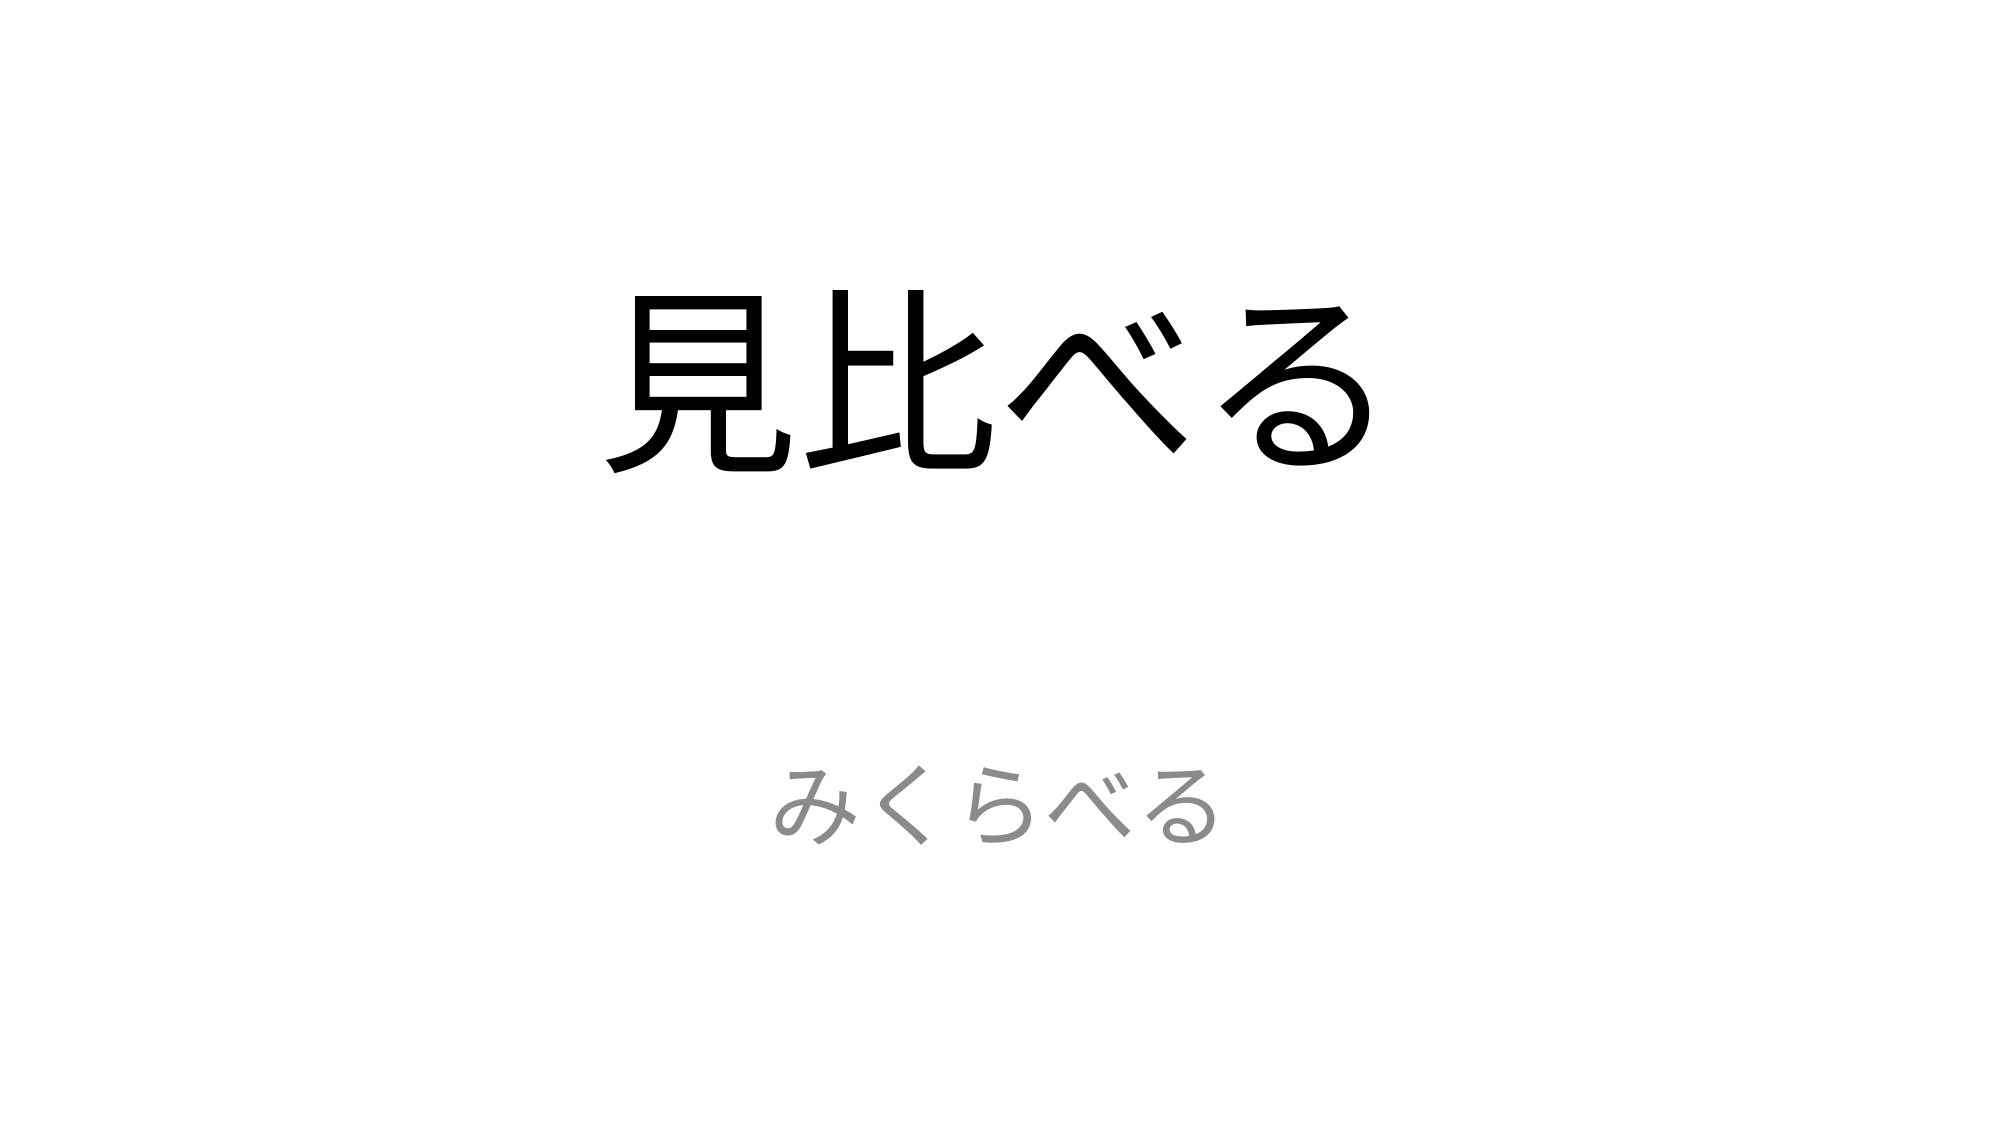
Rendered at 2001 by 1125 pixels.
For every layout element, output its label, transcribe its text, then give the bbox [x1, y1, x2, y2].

title 見比べる [136, 280, 1862, 749]
list みくらべる [136, 752, 1862, 999]
